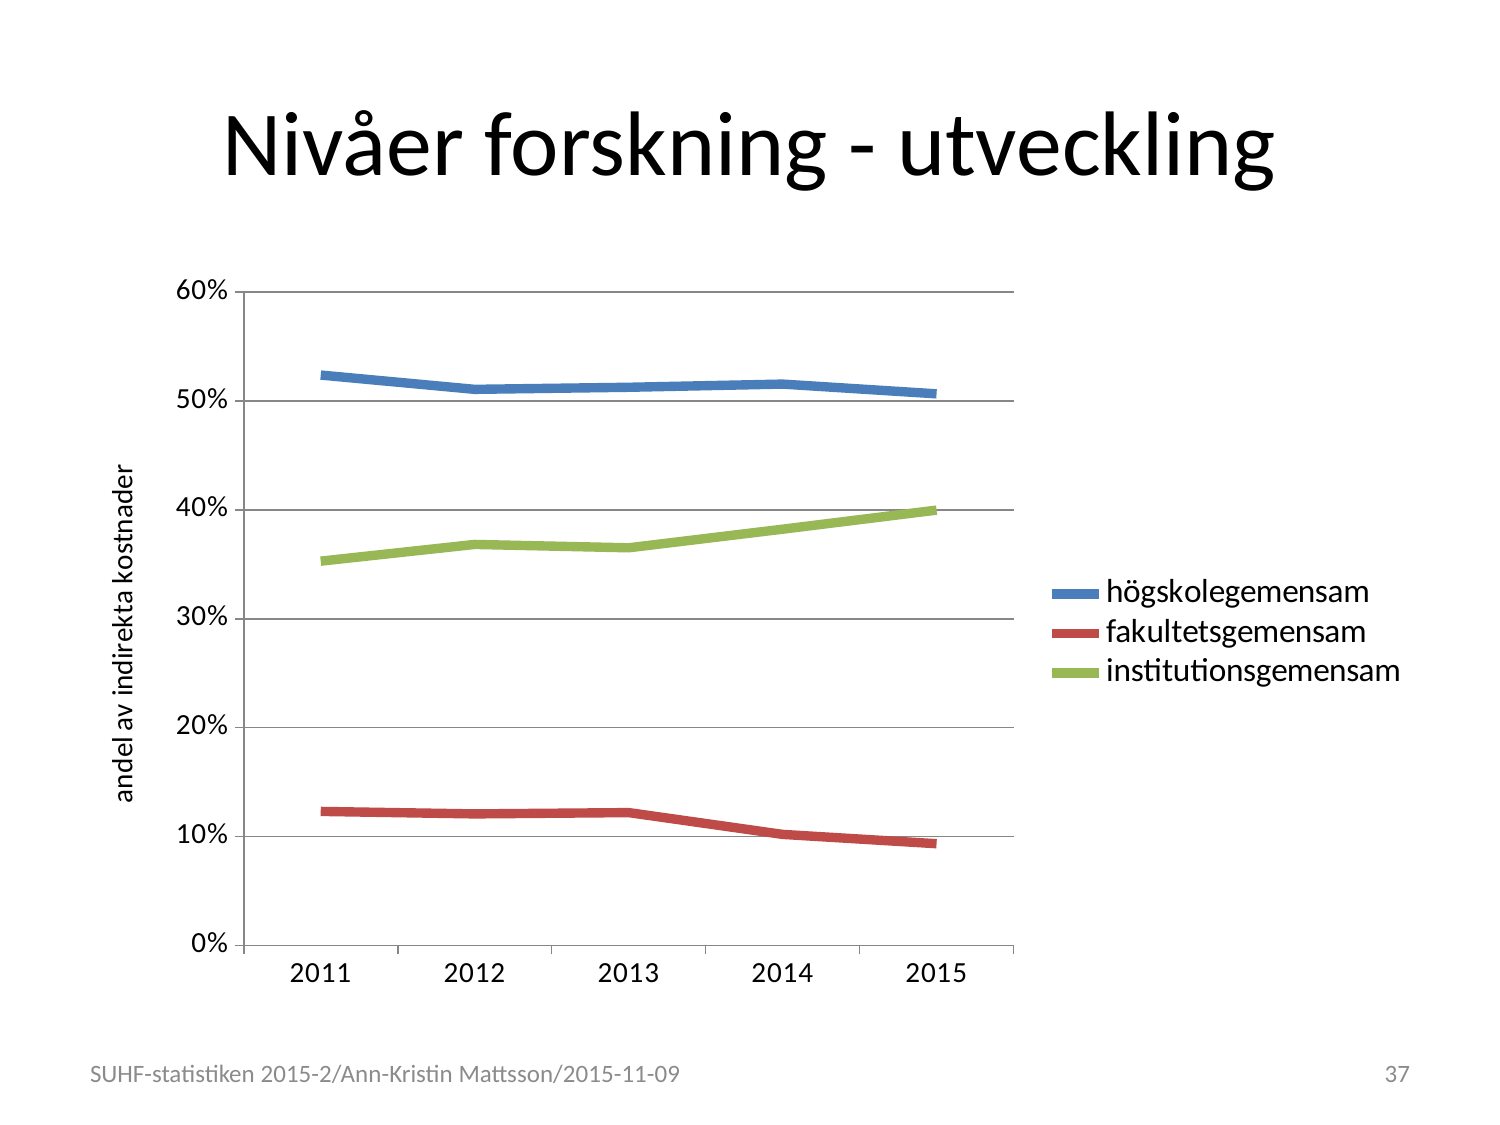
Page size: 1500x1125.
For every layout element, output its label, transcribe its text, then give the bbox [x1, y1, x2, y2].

chart [74, 262, 1426, 1006]
title Nivåer forskning - utveckling [75, 45, 1425, 233]
slide_number 37 [1074, 1042, 1425, 1103]
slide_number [75, 1042, 939, 1103]
